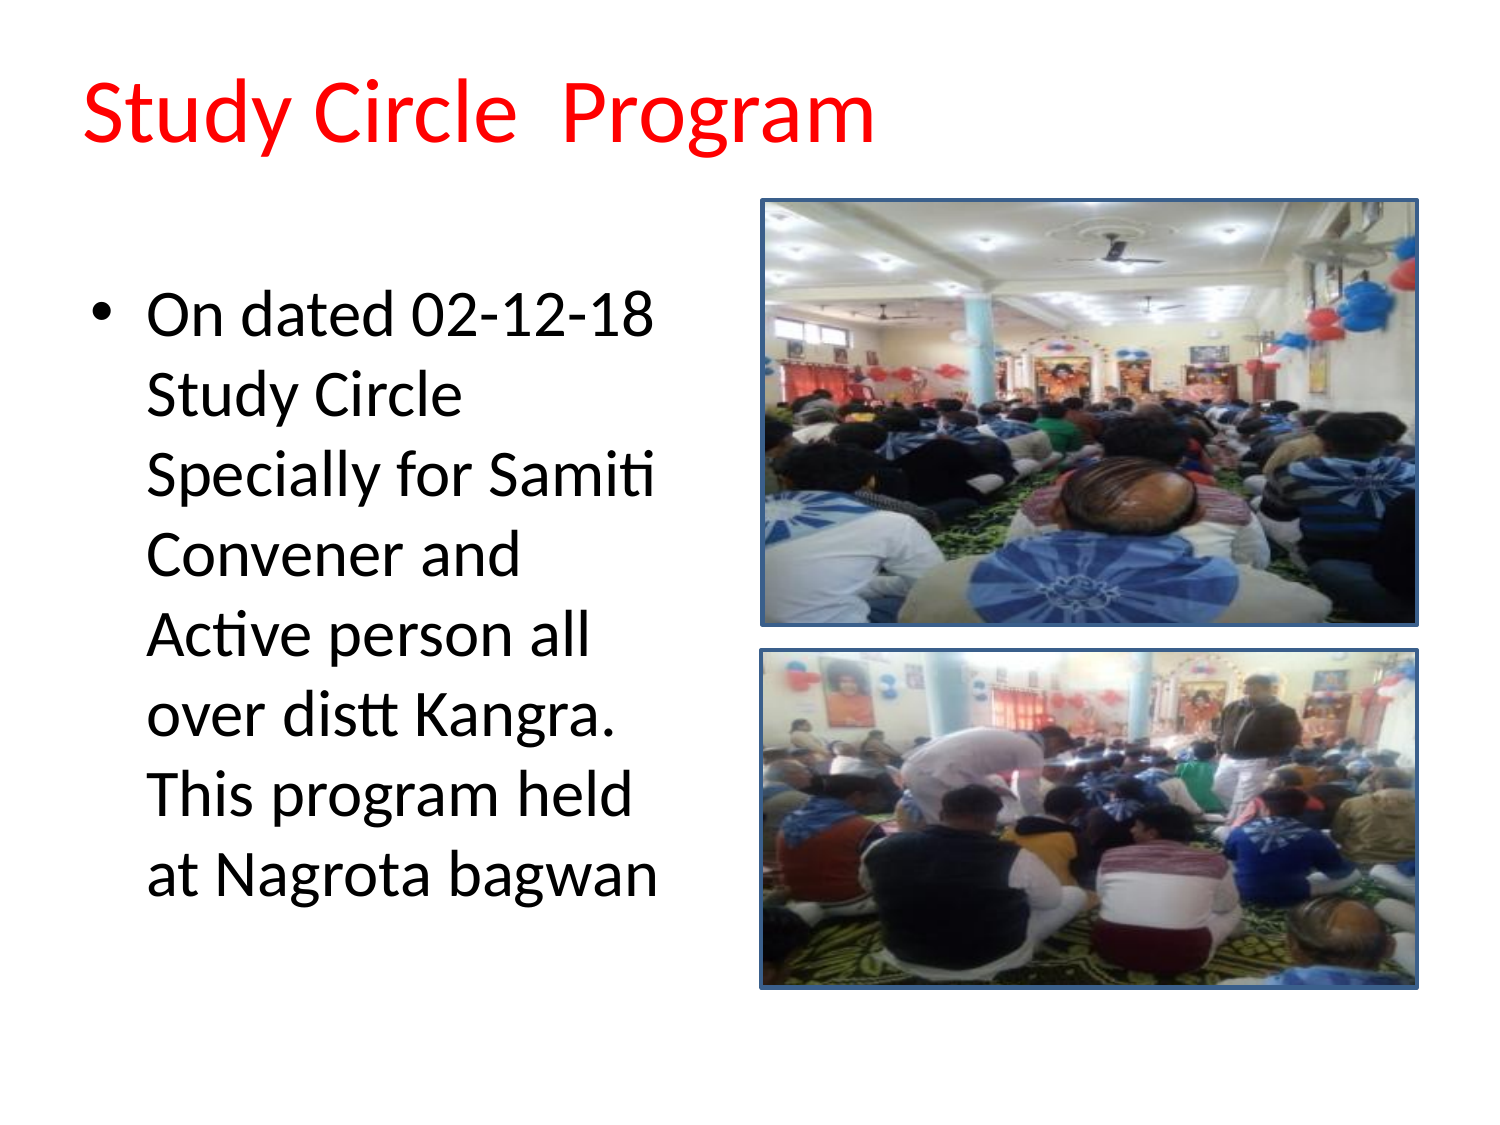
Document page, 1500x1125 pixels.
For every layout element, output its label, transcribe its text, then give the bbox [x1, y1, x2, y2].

title Study Circle Program [67, 12, 1417, 200]
text_box [759, 648, 1419, 990]
text_box [760, 198, 1419, 627]
list On dated 02-12-18 Study Circle Specially for Samiti Convener and Active person all over distt Kangra. This program held at Nagrota bagwan [75, 262, 691, 1005]
